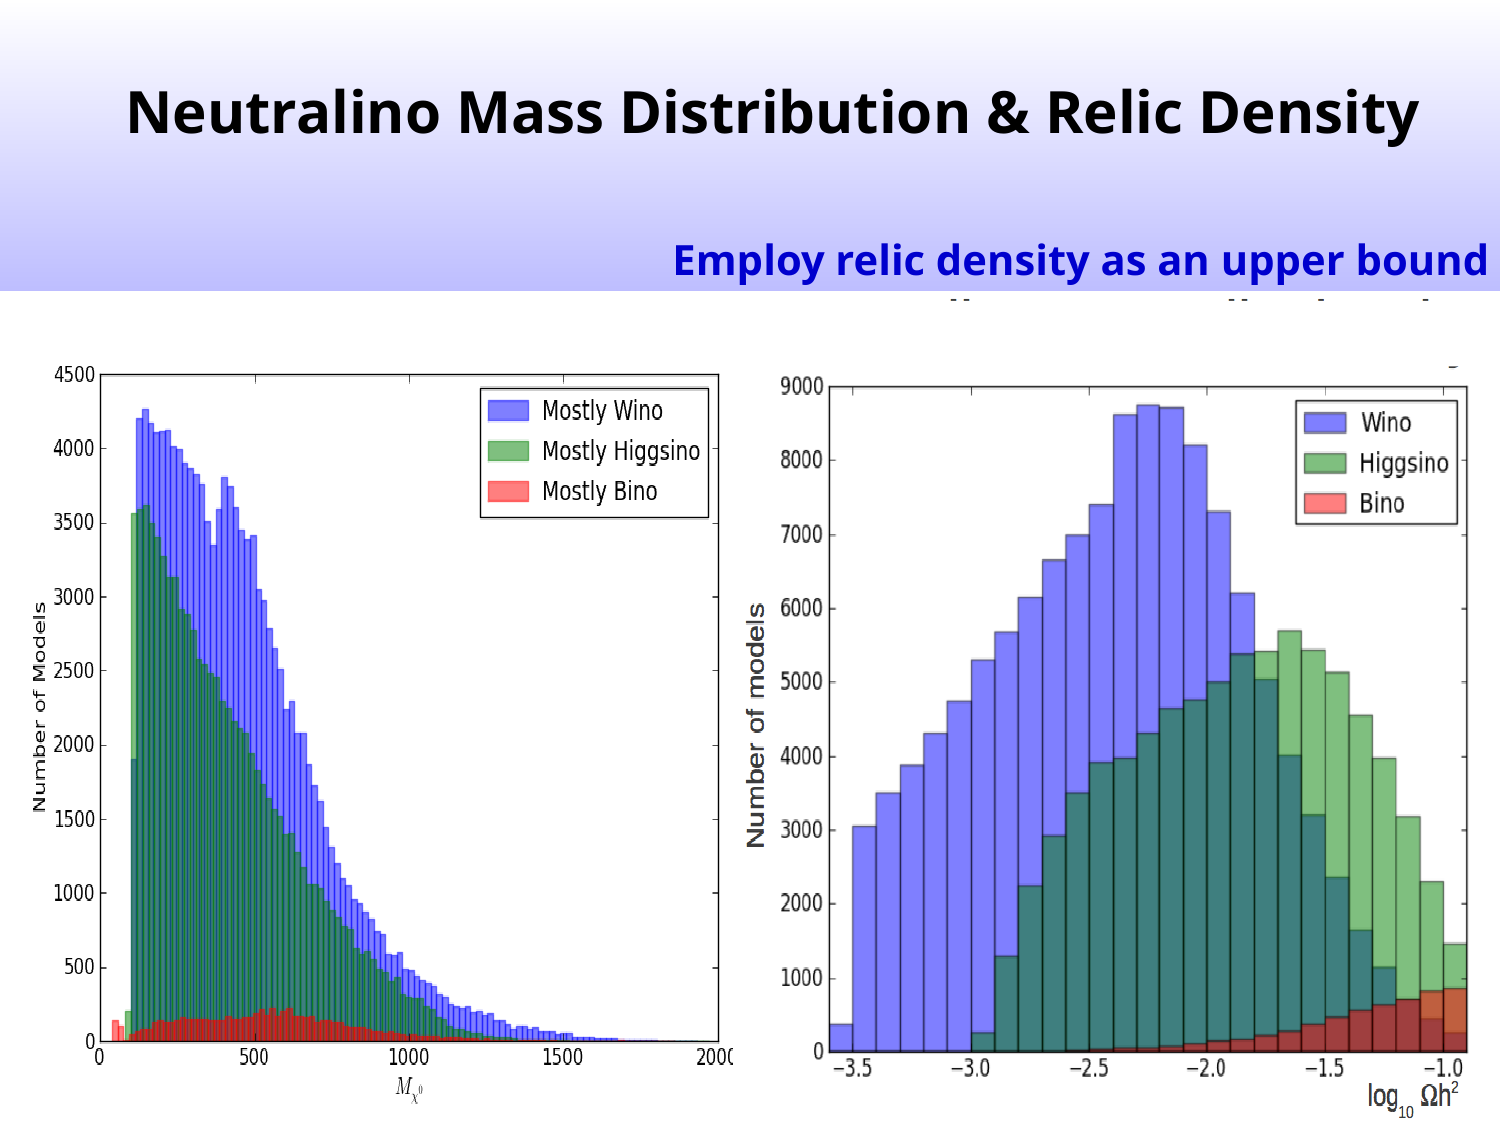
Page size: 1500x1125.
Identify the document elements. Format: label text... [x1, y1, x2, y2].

text_box Neutralino Mass Distribution & Relic Density [110, 67, 1436, 153]
text_box Employ relic density as an upper bound [657, 226, 1500, 291]
picture [0, 291, 1500, 1125]
